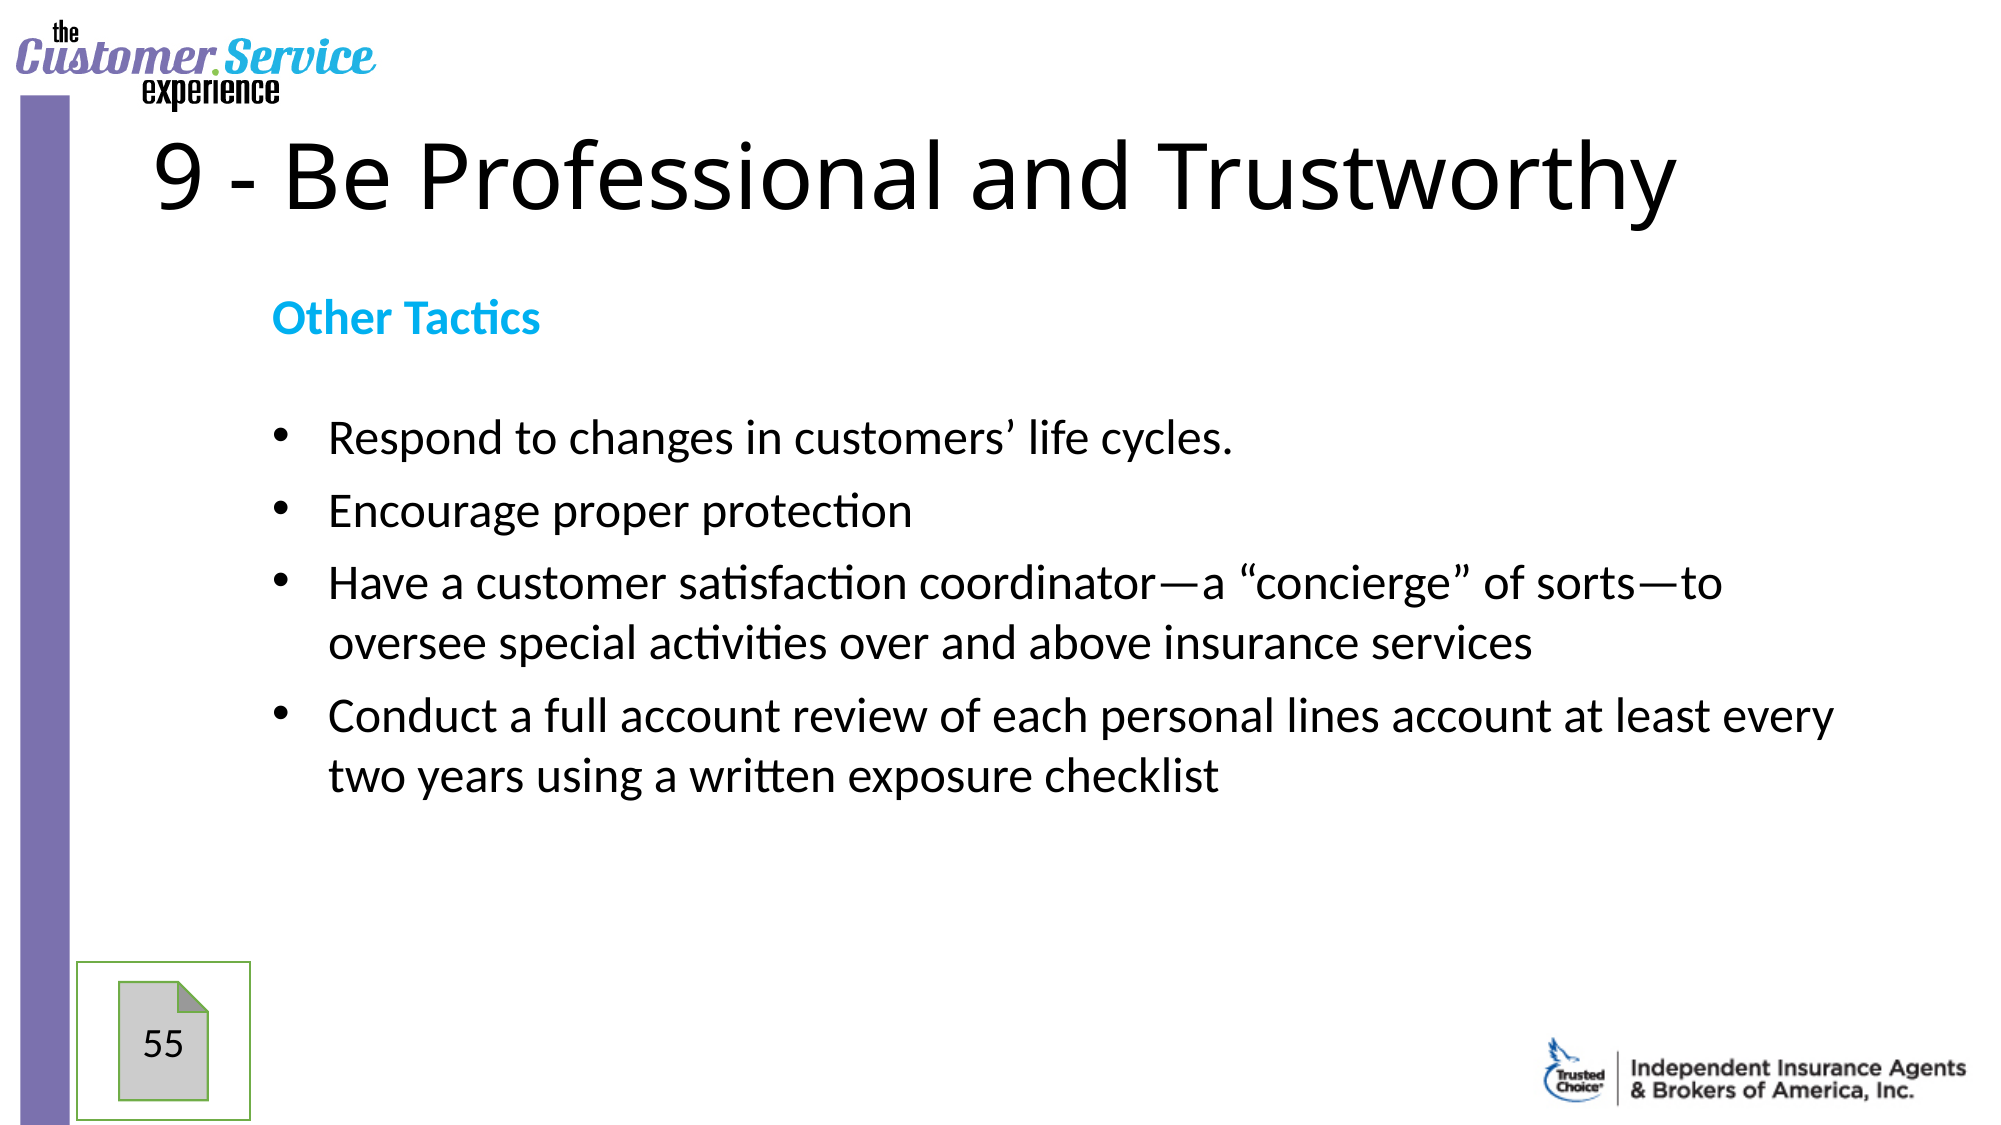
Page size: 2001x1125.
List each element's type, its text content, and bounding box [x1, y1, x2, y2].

text_box [19, 132, 71, 1125]
picture [0, 0, 389, 132]
text_box 55 [76, 961, 251, 1121]
title 9 - Be Professional and Trustworthy [137, 71, 1863, 289]
picture [1522, 1033, 1991, 1112]
text_box Other Tactics Respond to changes in customers’ life cycles. Encourage proper protection Have a customer satisfaction coordinator—a “concierge” of sorts—to oversee special activities over and above insurance services Conduct a full account review of each personal lines account at least every two years using a written exposure checklist [257, 277, 1862, 1003]
